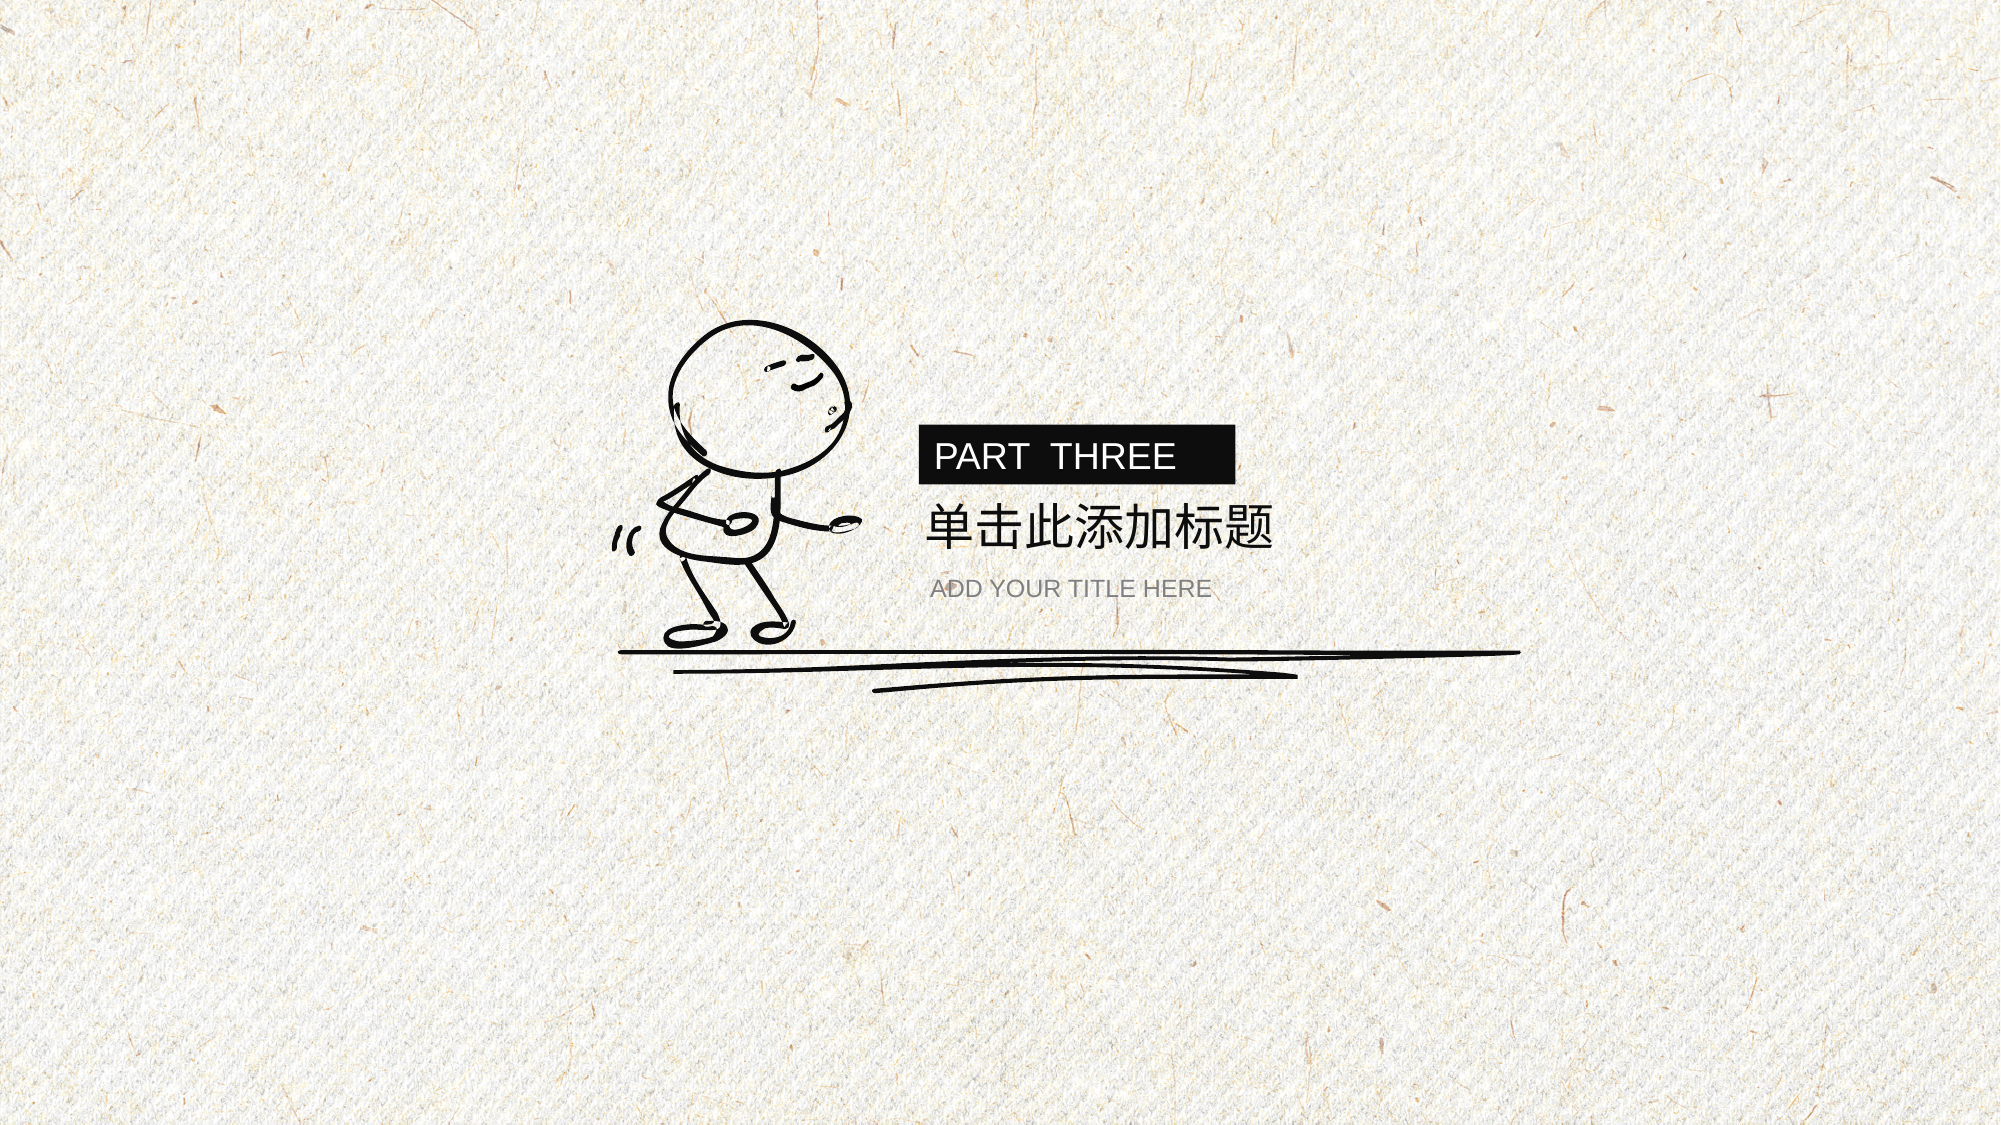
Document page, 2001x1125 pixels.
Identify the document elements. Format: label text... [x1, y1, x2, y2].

picture [0, 0, 2001, 1125]
text_box [673, 649, 1521, 694]
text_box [611, 300, 869, 655]
text_box PART THREE [918, 424, 1236, 485]
text_box ADD YOUR TITLE HERE [919, 566, 1309, 608]
text_box 单击此添加标题 [913, 489, 1287, 561]
